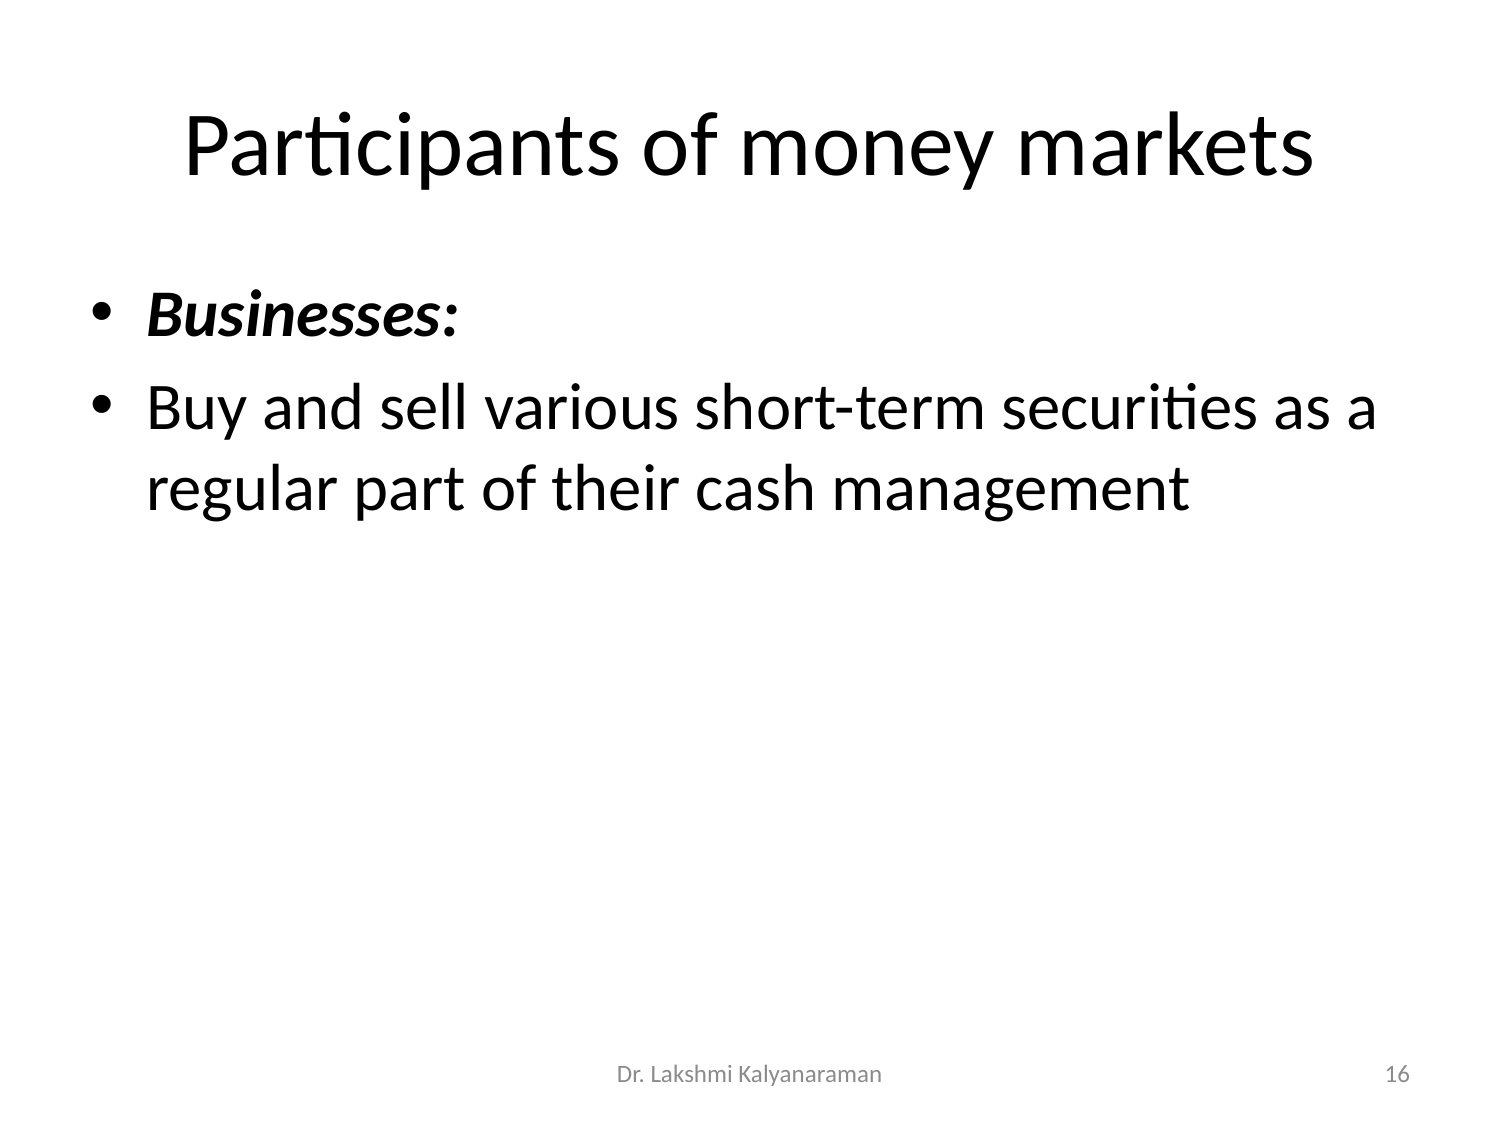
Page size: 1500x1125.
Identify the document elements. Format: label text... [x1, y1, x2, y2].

list Businesses: Buy and sell various short-term securities as a regular part of their cash management [75, 262, 1425, 1005]
footer Dr. Lakshmi Kalyanaraman [512, 1042, 988, 1103]
slide_number 16 [1074, 1042, 1425, 1103]
title Participants of money markets [75, 45, 1425, 233]
